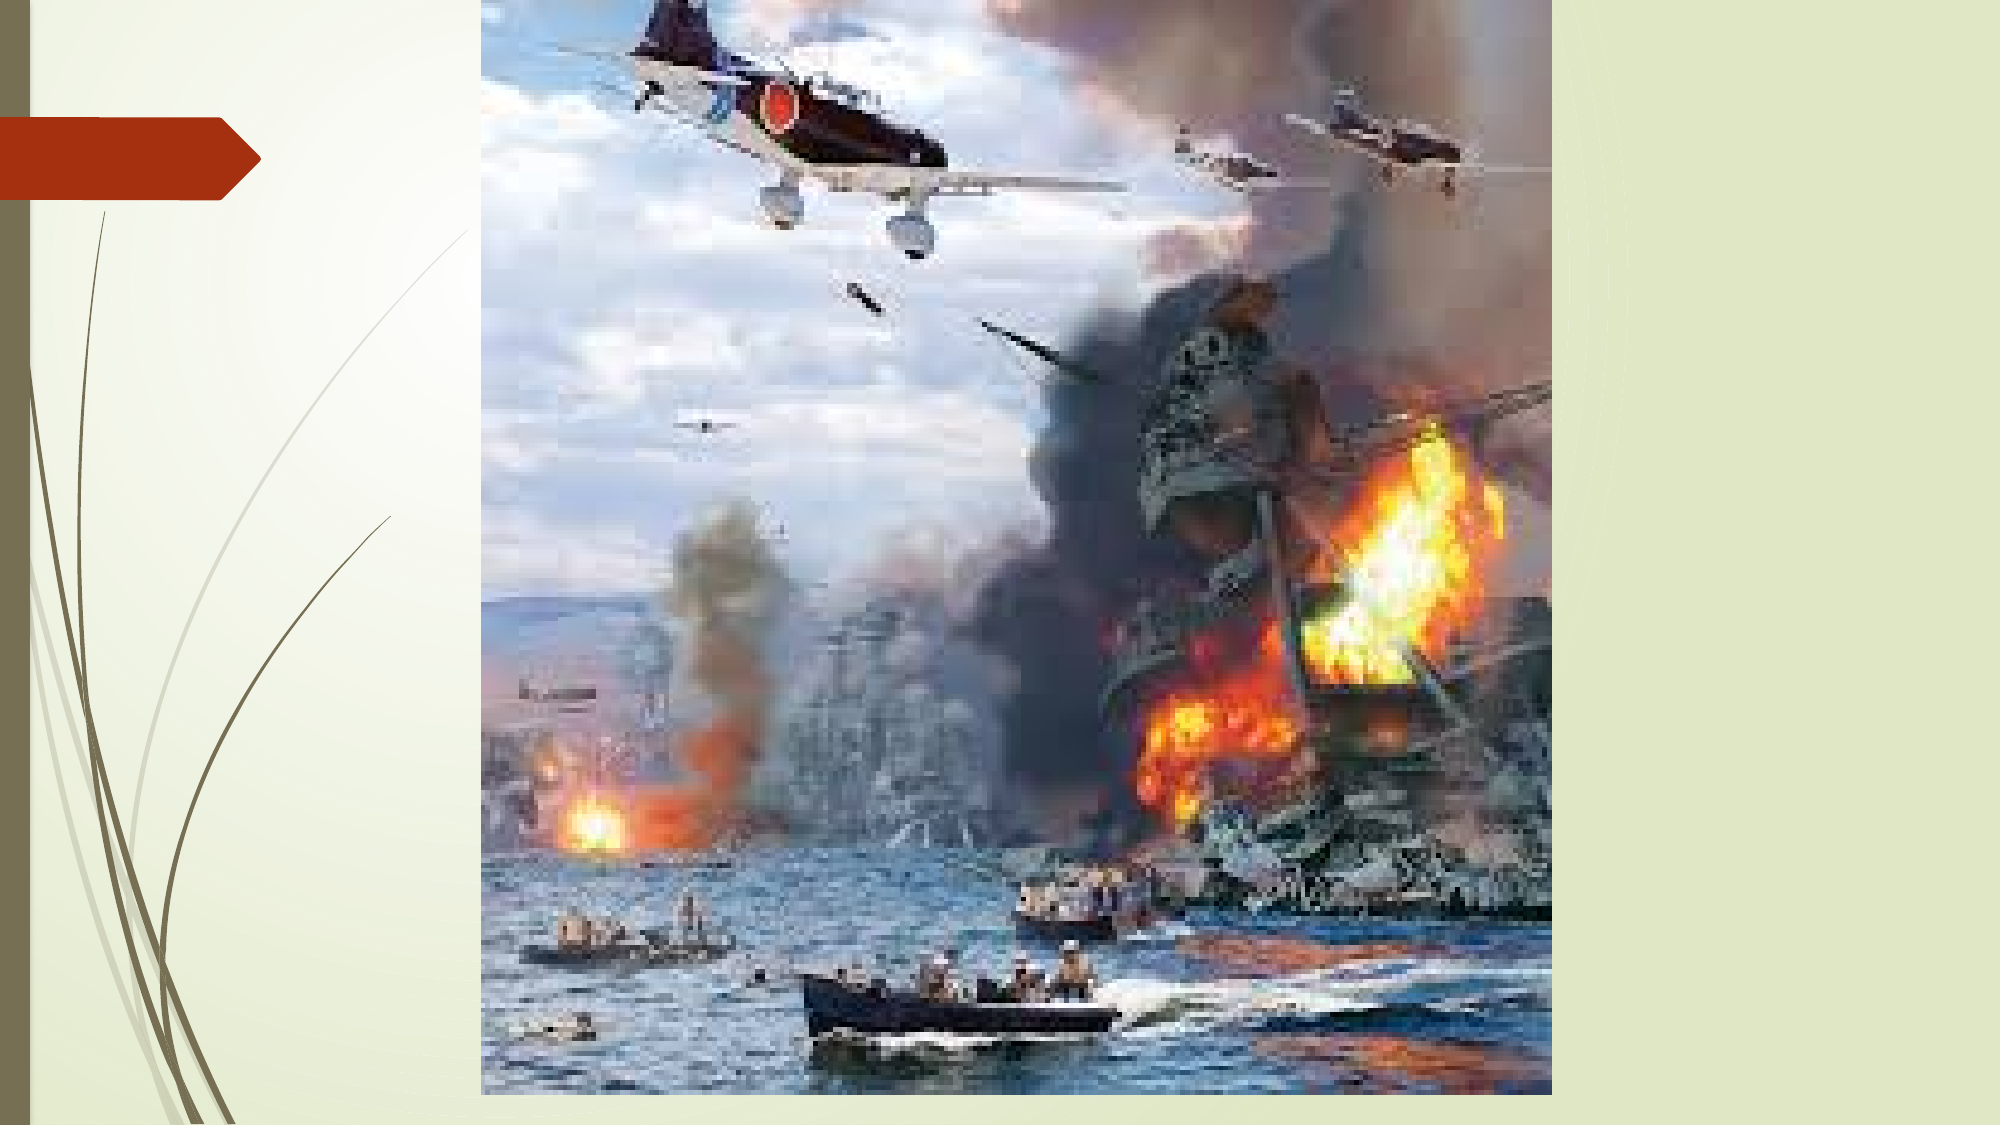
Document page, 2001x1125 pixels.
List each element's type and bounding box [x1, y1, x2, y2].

picture [480, 0, 1553, 1096]
